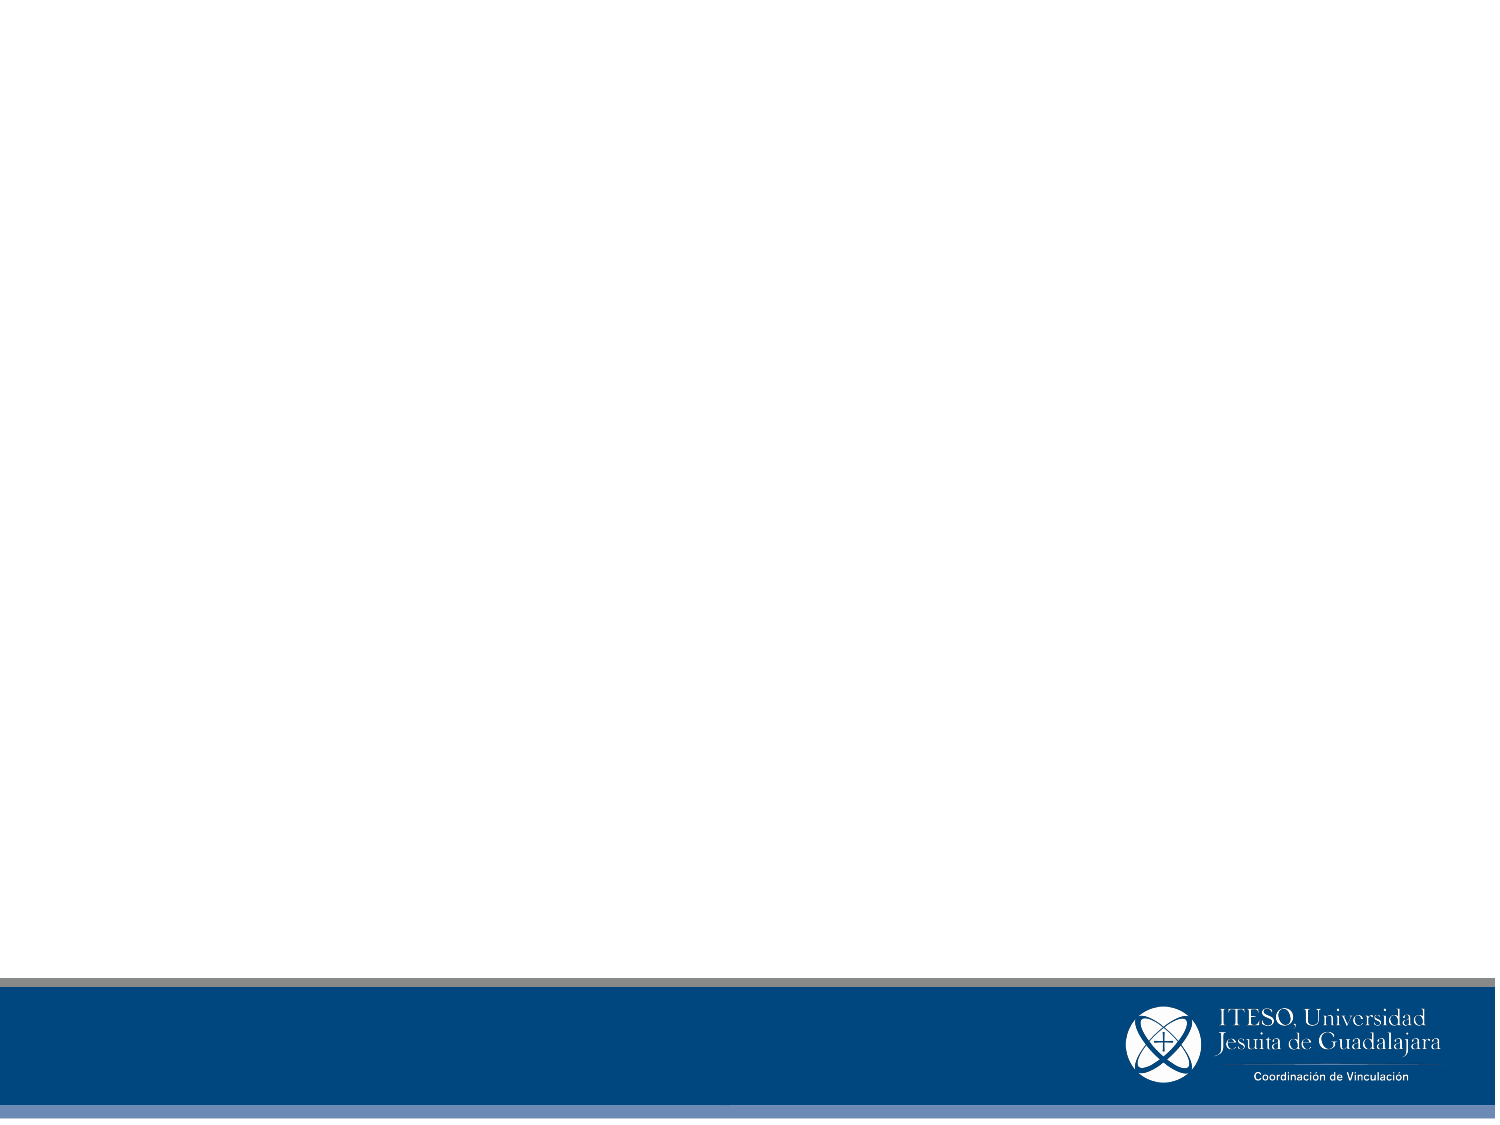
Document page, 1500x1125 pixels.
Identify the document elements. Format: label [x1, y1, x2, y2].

picture [0, 978, 1495, 1119]
